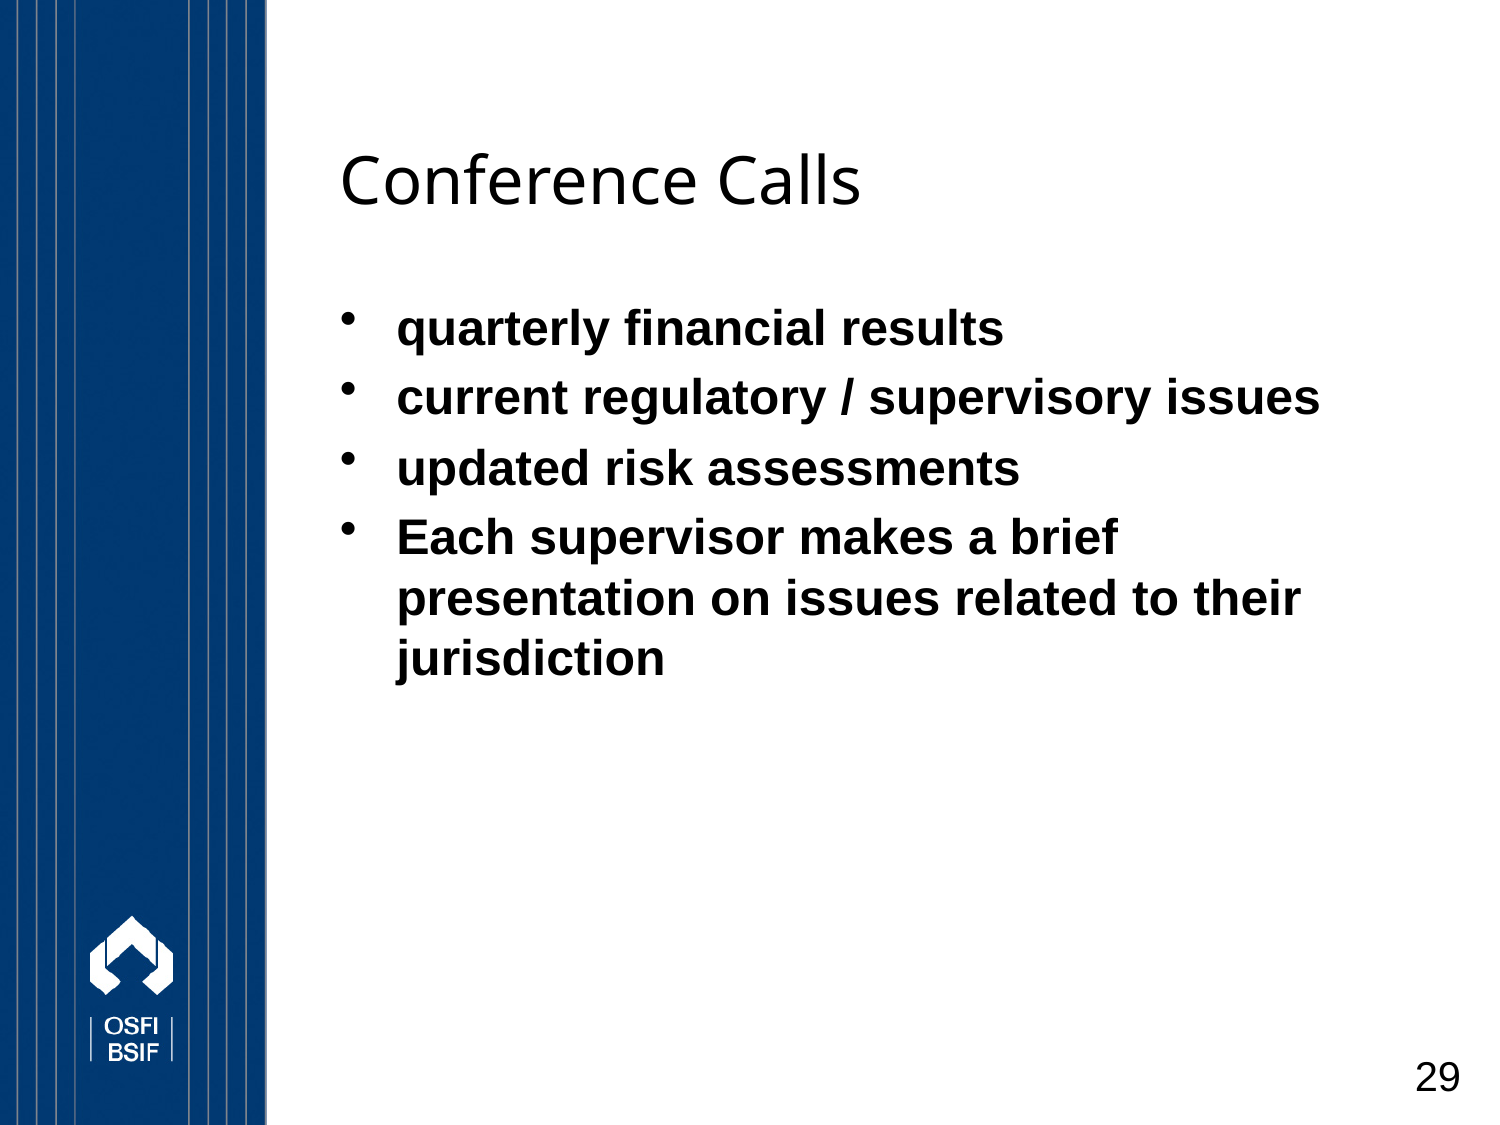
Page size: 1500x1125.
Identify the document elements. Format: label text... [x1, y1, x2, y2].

title Conference Calls [324, 62, 1475, 225]
picture [0, 0, 1500, 1125]
list quarterly financial results current regulatory / supervisory issues updated risk assessments Each supervisor makes a brief presentation on issues related to their jurisdiction [324, 287, 1388, 1000]
